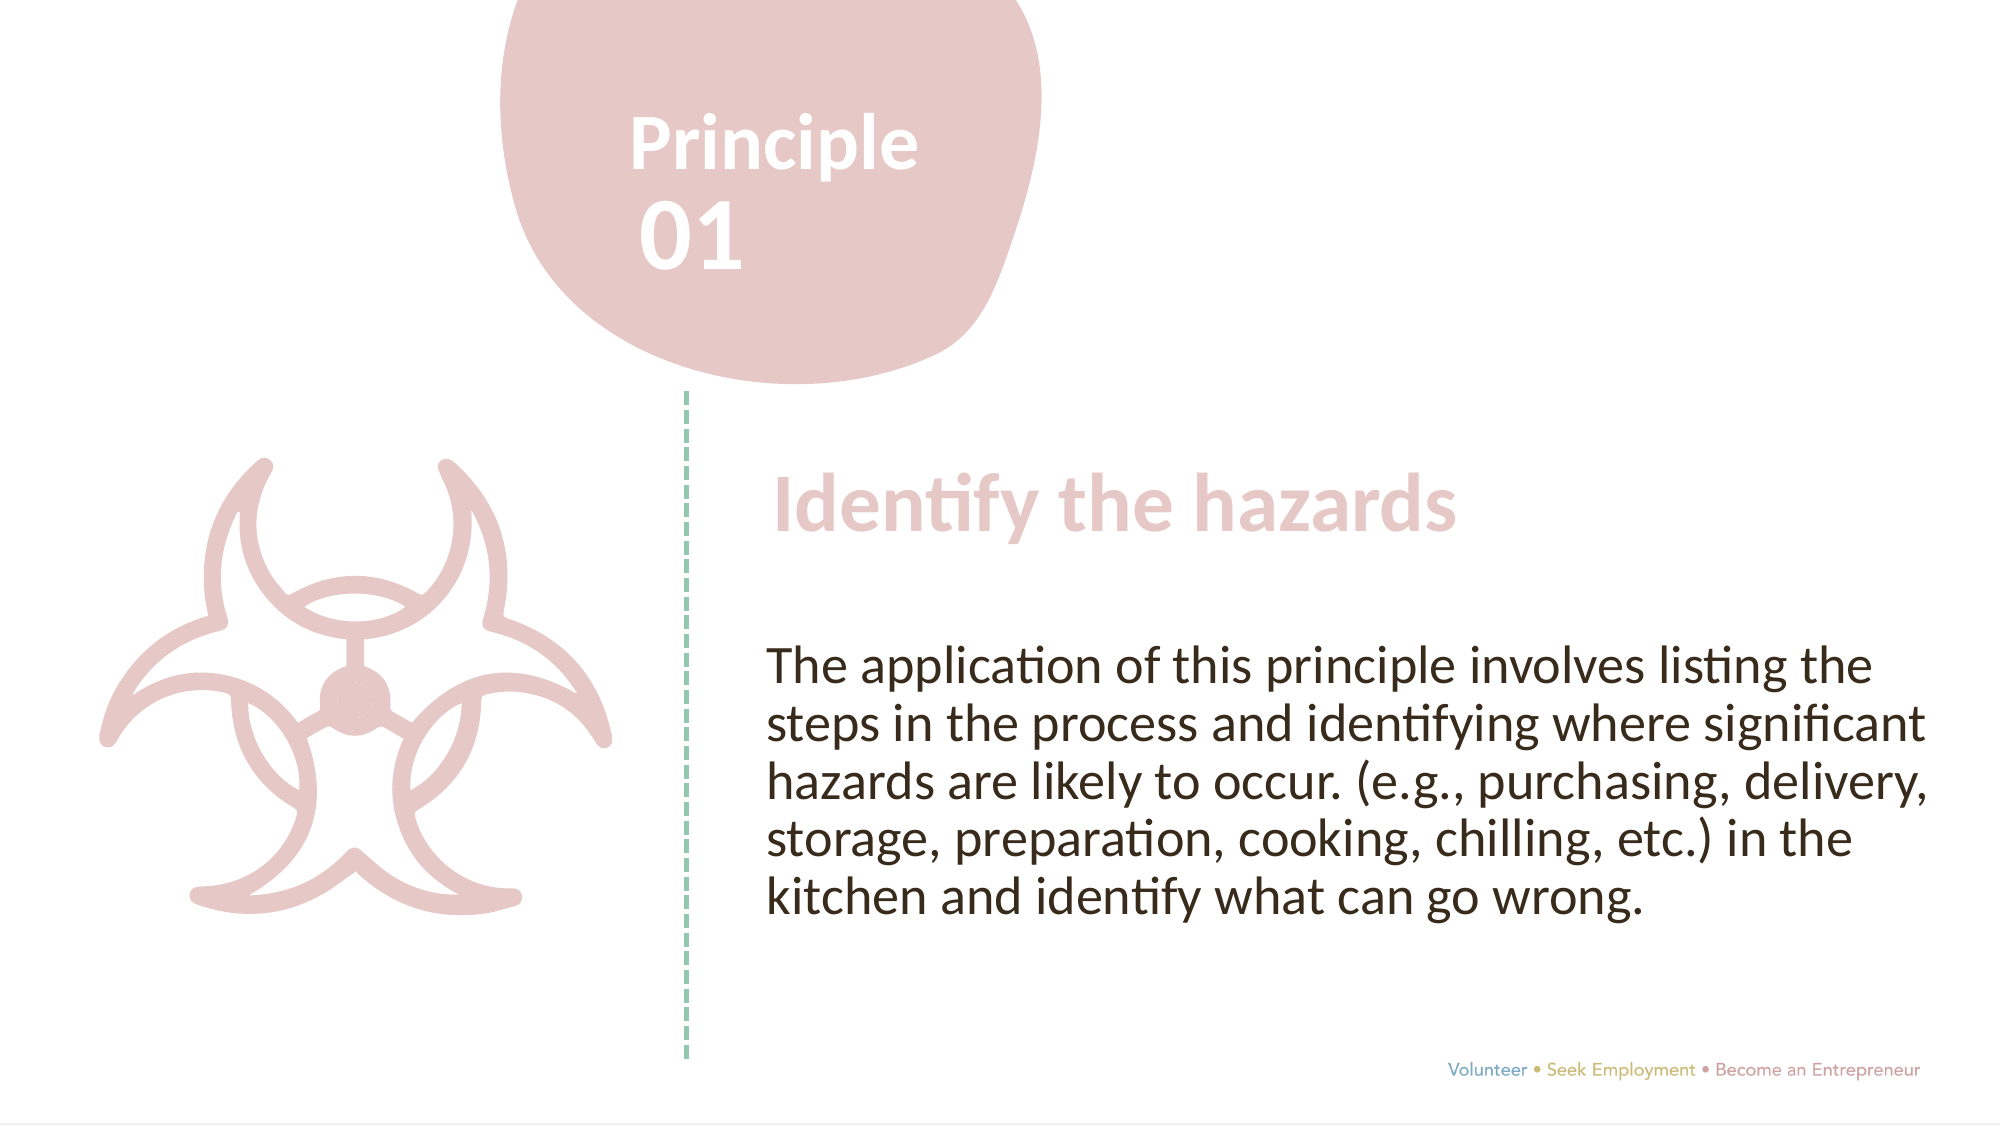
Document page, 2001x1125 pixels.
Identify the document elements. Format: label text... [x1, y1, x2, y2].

text_box Identify the hazards [757, 457, 1940, 629]
picture [1418, 1046, 1971, 1103]
text_box The application of this principle involves listing the steps in the process and identifying where significant hazards are likely to occur. (e.g., purchasing, delivery, storage, preparation, cooking, chilling, etc.) in the kitchen and identify what can go wrong. [751, 629, 1967, 959]
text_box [99, 457, 613, 916]
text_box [615, 93, 954, 313]
text_box [500, 0, 1042, 385]
